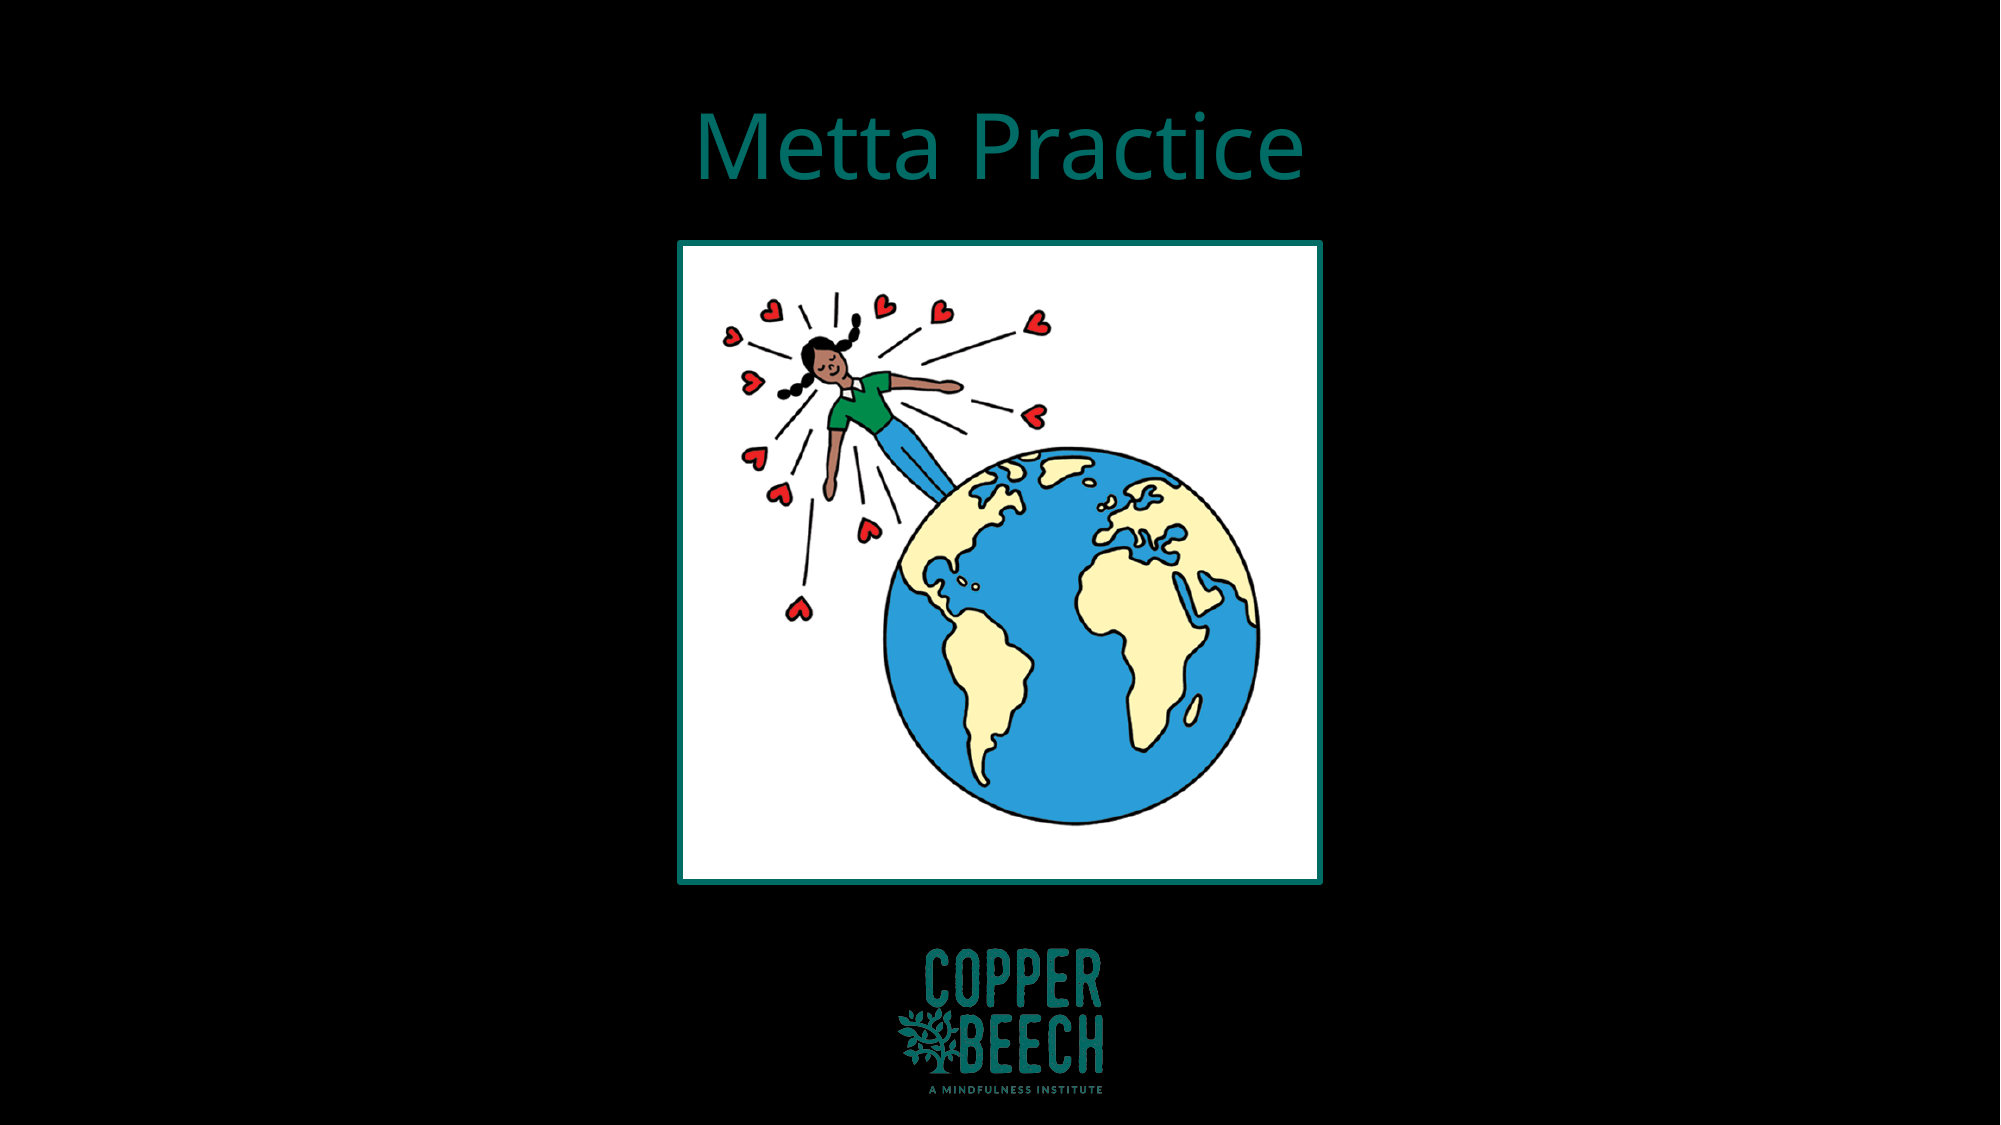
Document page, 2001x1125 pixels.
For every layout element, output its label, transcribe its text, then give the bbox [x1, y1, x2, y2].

text_box Metta Practice [604, 114, 1396, 215]
picture [893, 942, 1107, 1101]
picture [682, 245, 1318, 880]
